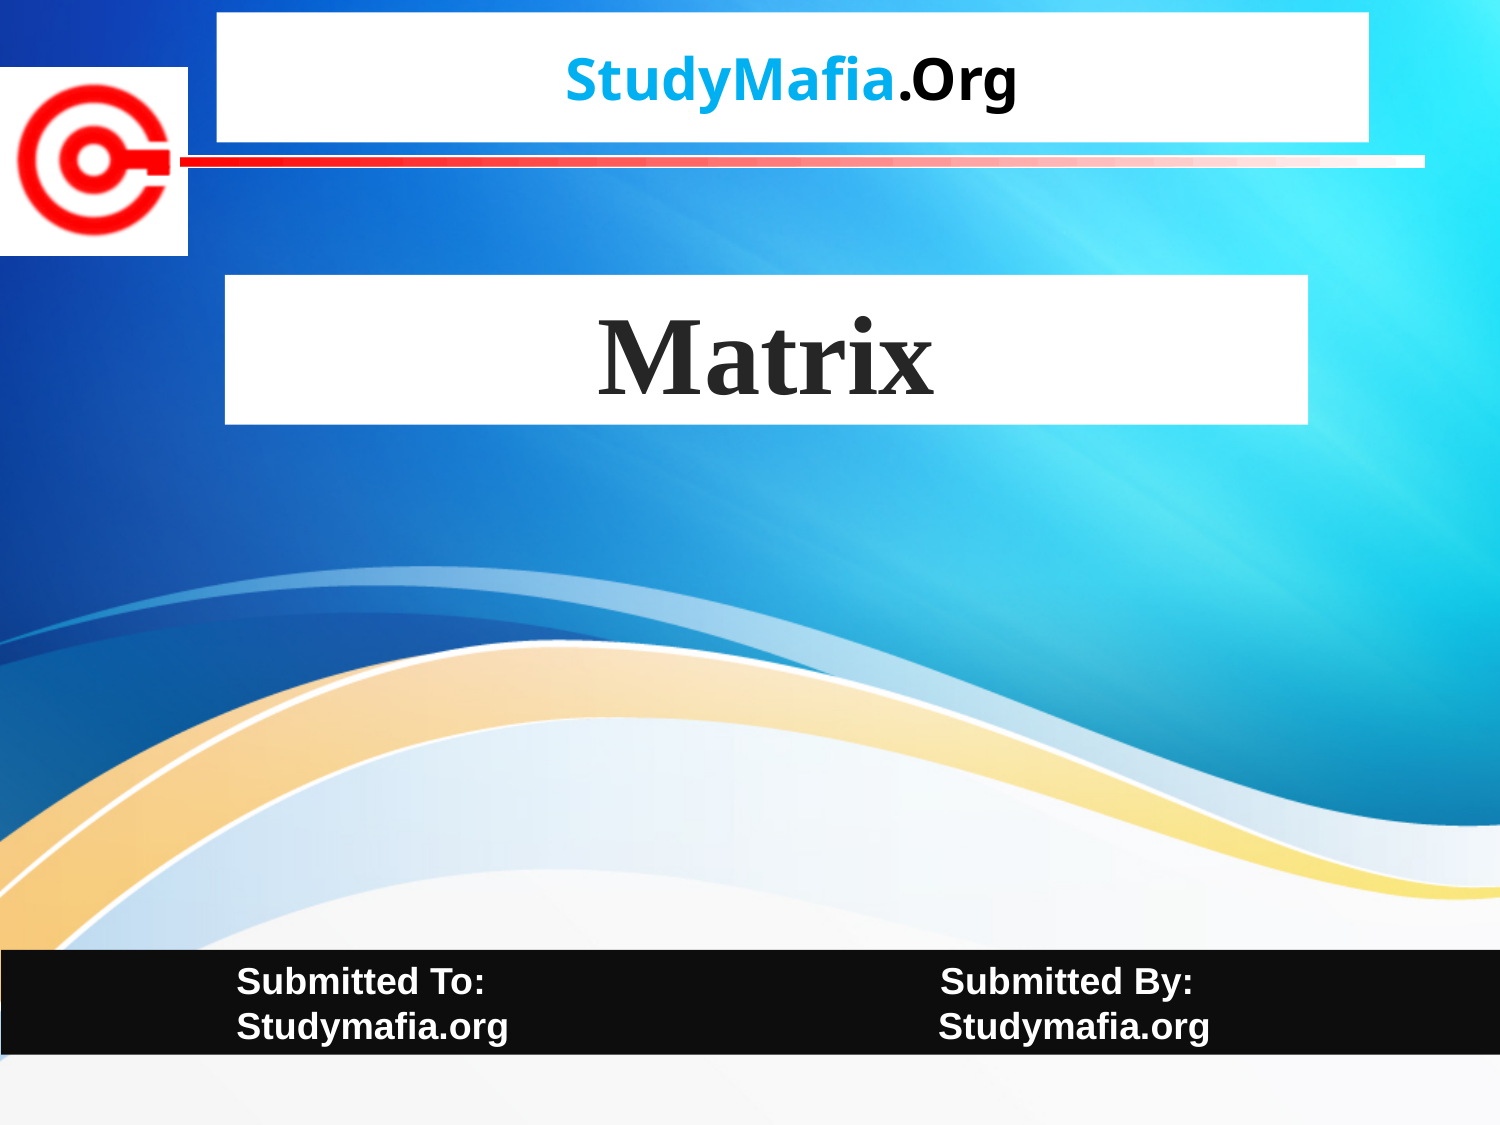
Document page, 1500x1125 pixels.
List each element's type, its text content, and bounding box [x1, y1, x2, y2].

text_box Submitted To: Submitted By: Studymafia.org Studymafia.org [1, 949, 1500, 1055]
text_box StudyMafia.Org [216, 12, 1369, 143]
text_box Matrix [224, 274, 1309, 425]
picture [0, 0, 1500, 1125]
